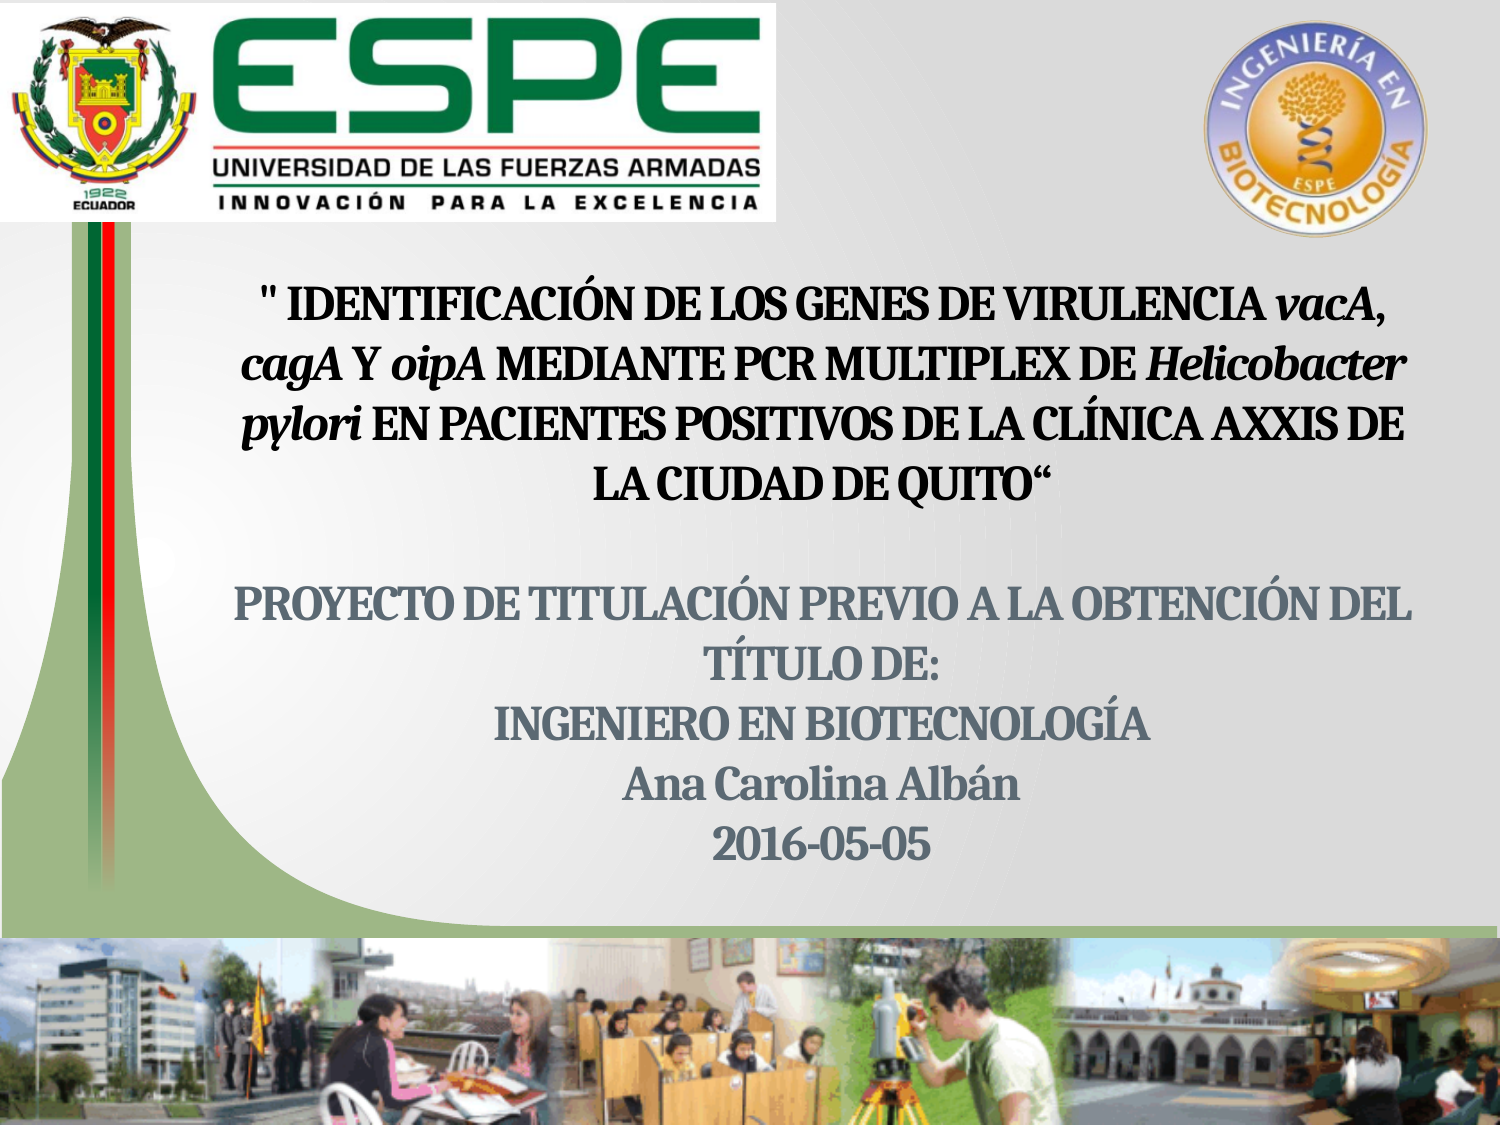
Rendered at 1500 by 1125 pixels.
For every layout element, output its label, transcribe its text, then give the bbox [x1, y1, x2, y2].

picture [1202, 20, 1429, 238]
picture [0, 2, 777, 223]
picture [0, 938, 1500, 1125]
text_box [203, 574, 1429, 938]
text_box " IDENTIFICACIÓN DE LOS GENES DE VIRULENCIA vacA, cagA Y oipA MEDIANTE PCR MULTIPLEX DE Helicobacter pylori EN PACIENTES POSITIVOS DE LA CLÍNICA AXXIS DE LA CIUDAD DE QUITO“ PROYECTO DE TITULACIÓN PREVIO A LA OBTENCIÓN DEL TÍTULO DE: INGENIERO EN BIOTECNOLOGÍA Ana Carolina Albán 2016-05-05 [203, 262, 1441, 688]
